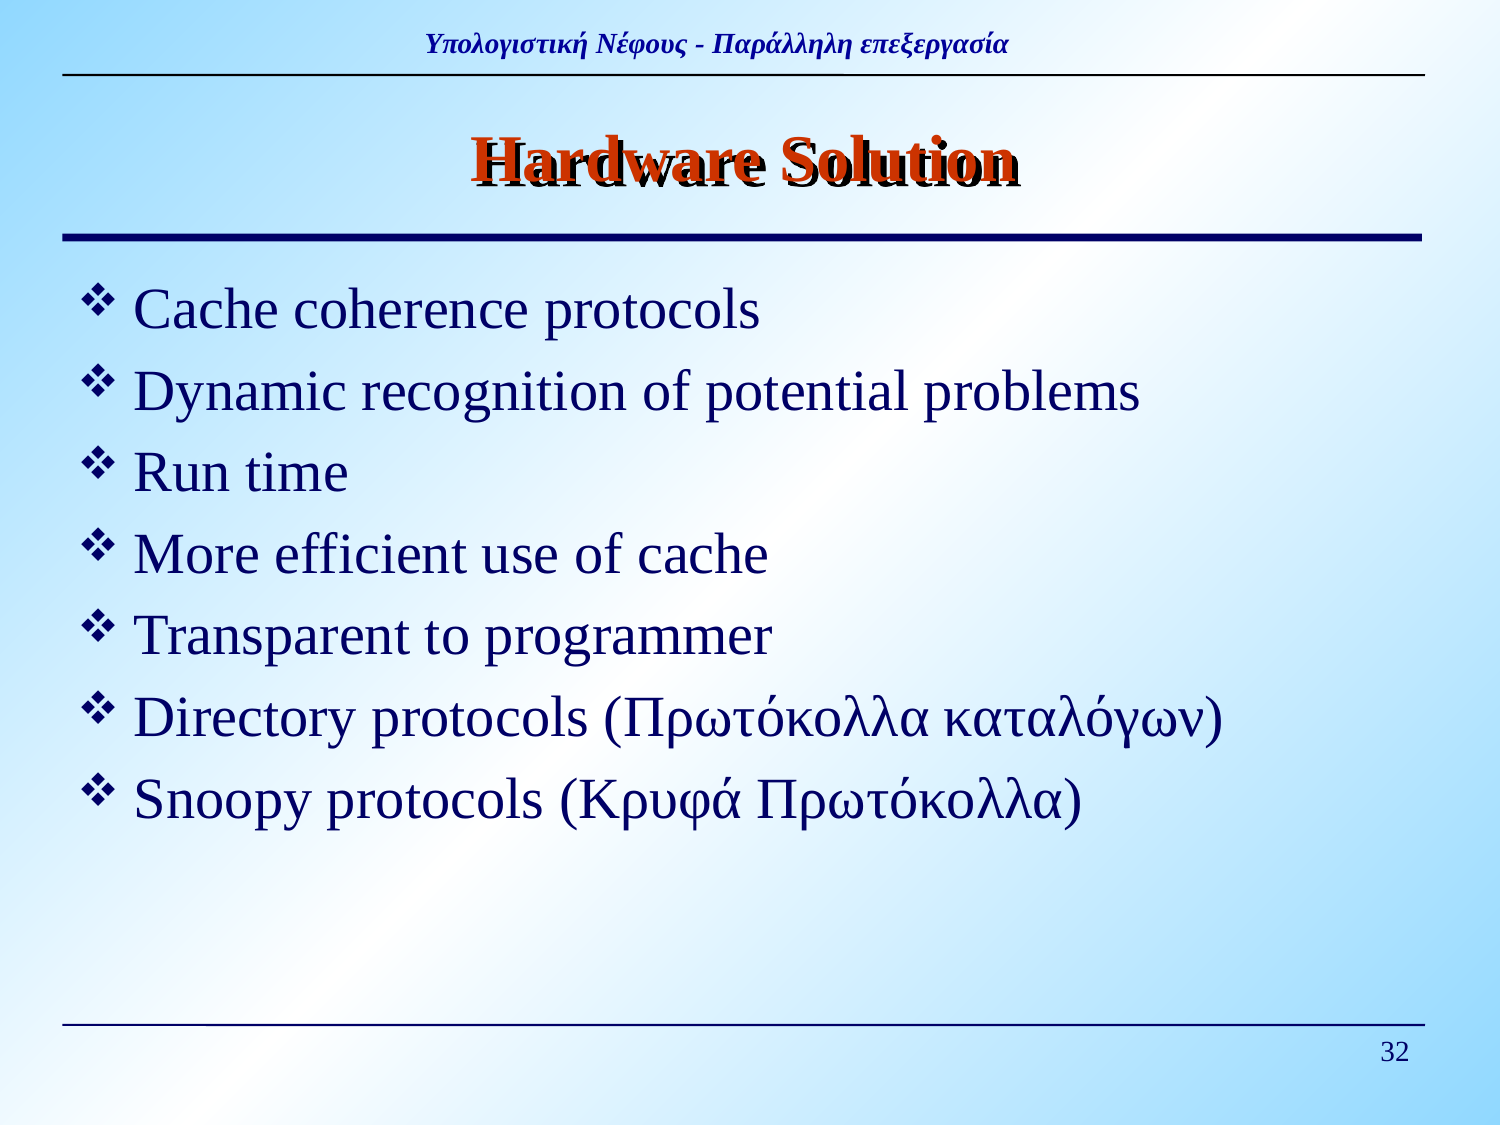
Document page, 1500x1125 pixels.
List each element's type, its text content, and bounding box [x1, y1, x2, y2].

title Hardware Solution [62, 61, 1426, 250]
slide_number 32 [1112, 1026, 1426, 1101]
list Cache coherence protocols Dynamic recognition of potential problems Run time More efficient use of cache Transparent to programmer Directory protocols (Πρωτόκολλα καταλόγων) Snoopy protocols (Κρυφά Πρωτόκολλα) [62, 262, 1426, 1026]
